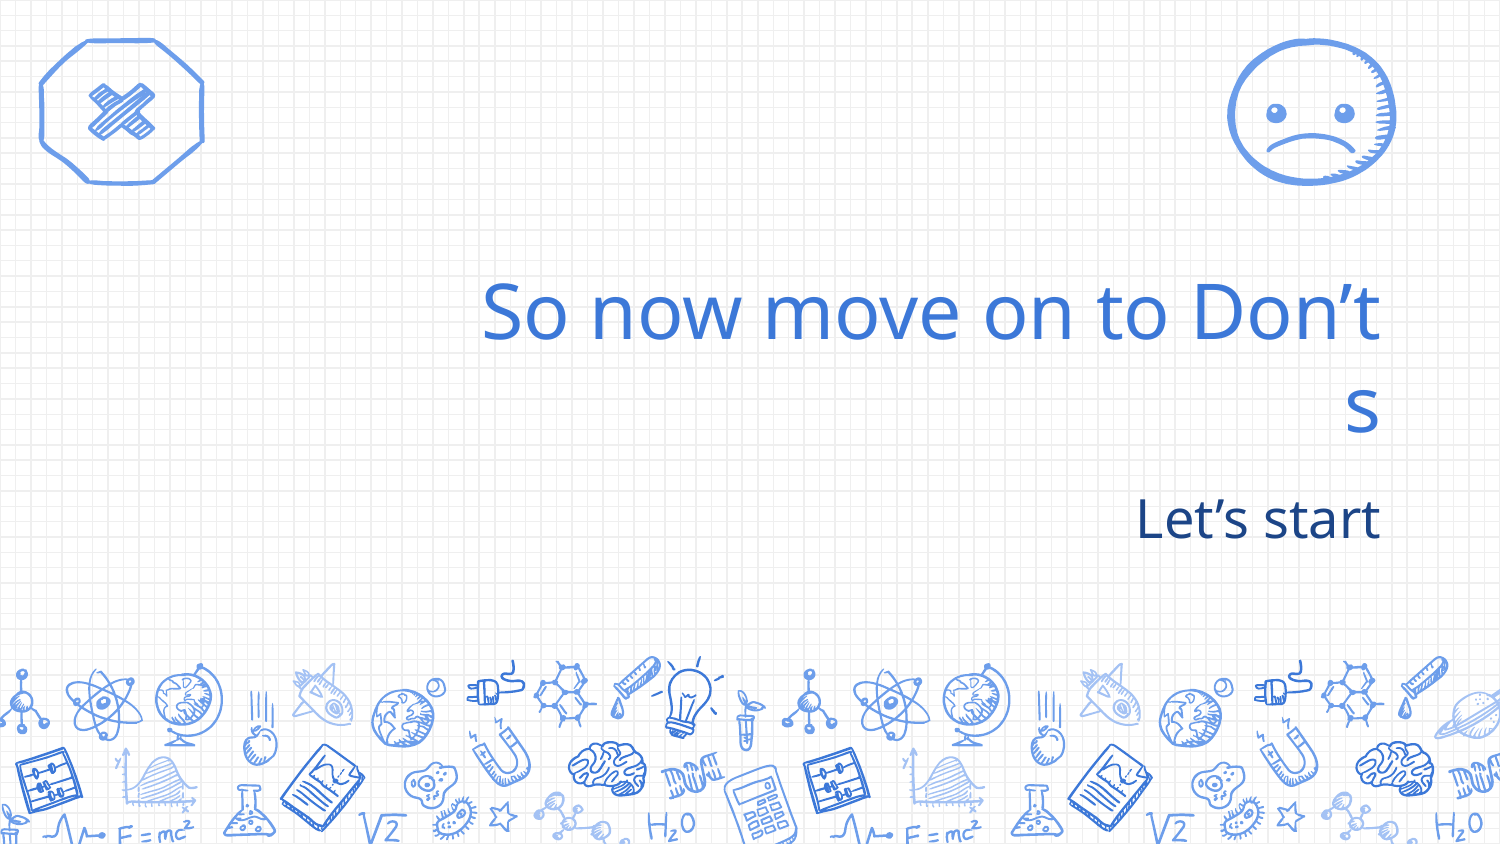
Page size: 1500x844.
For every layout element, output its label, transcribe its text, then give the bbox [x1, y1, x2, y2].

text_box [1227, 38, 1397, 186]
text_box [38, 37, 205, 186]
subtitle Let’s start [526, 469, 1397, 599]
title So now move on to Don’t s [460, 272, 1397, 463]
